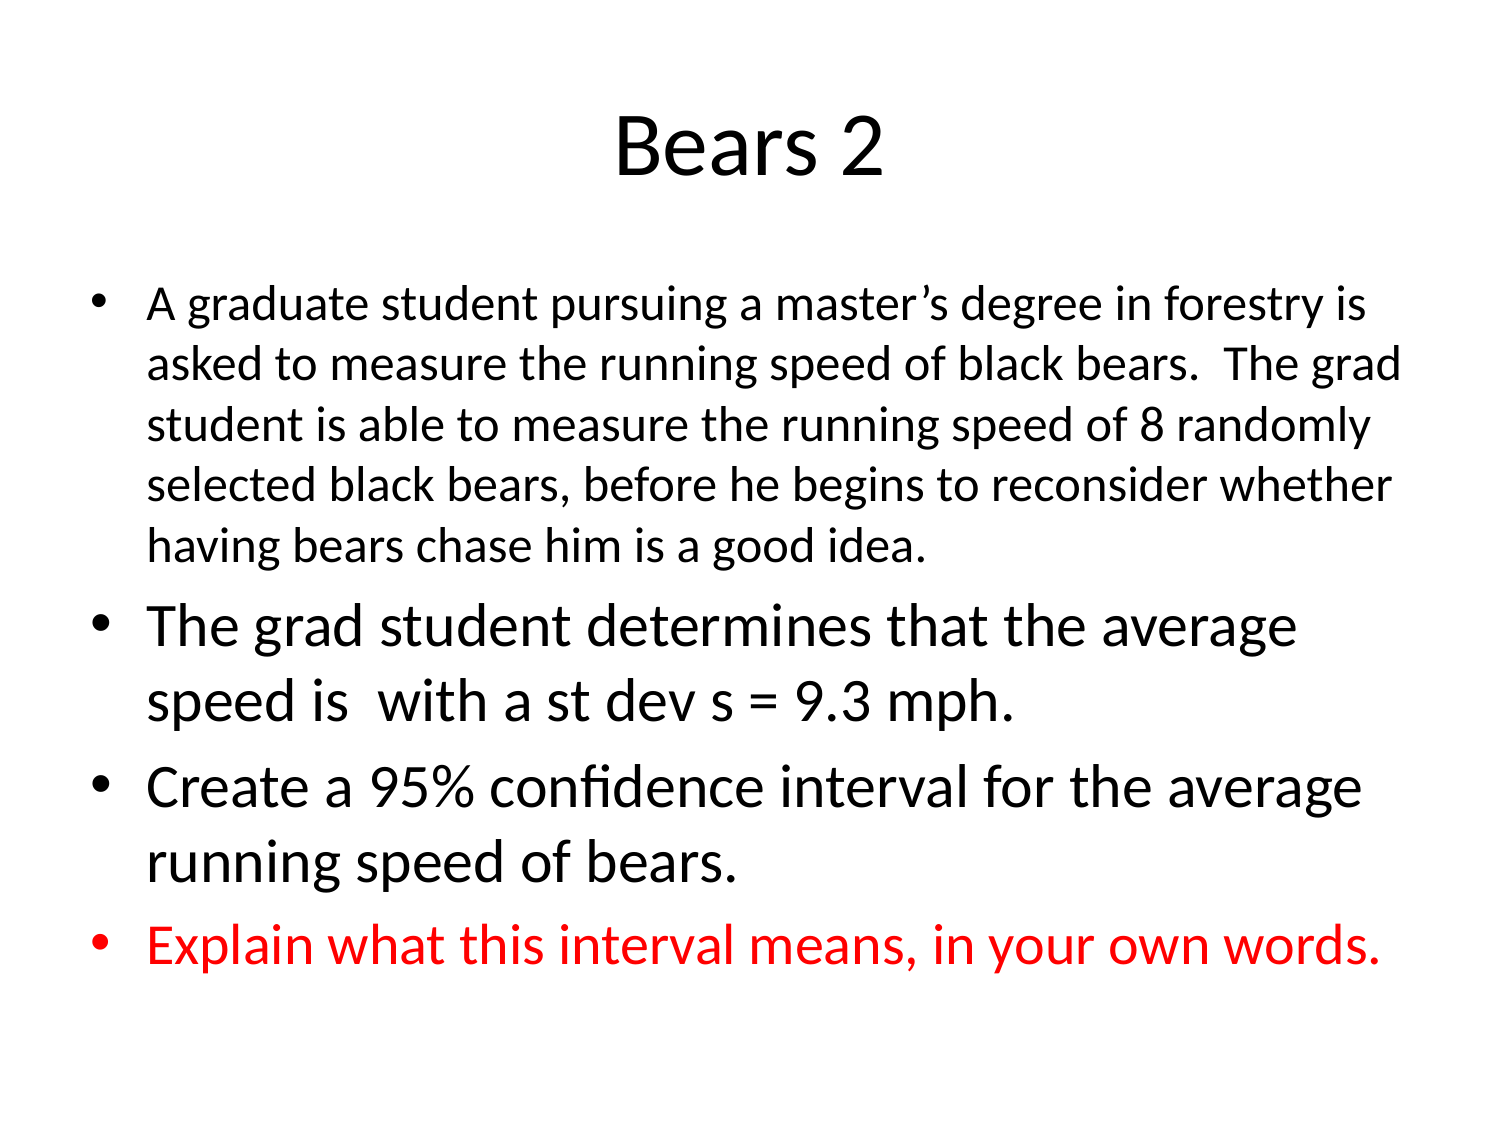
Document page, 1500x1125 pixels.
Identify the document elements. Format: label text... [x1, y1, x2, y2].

title Bears 2 [75, 45, 1425, 233]
